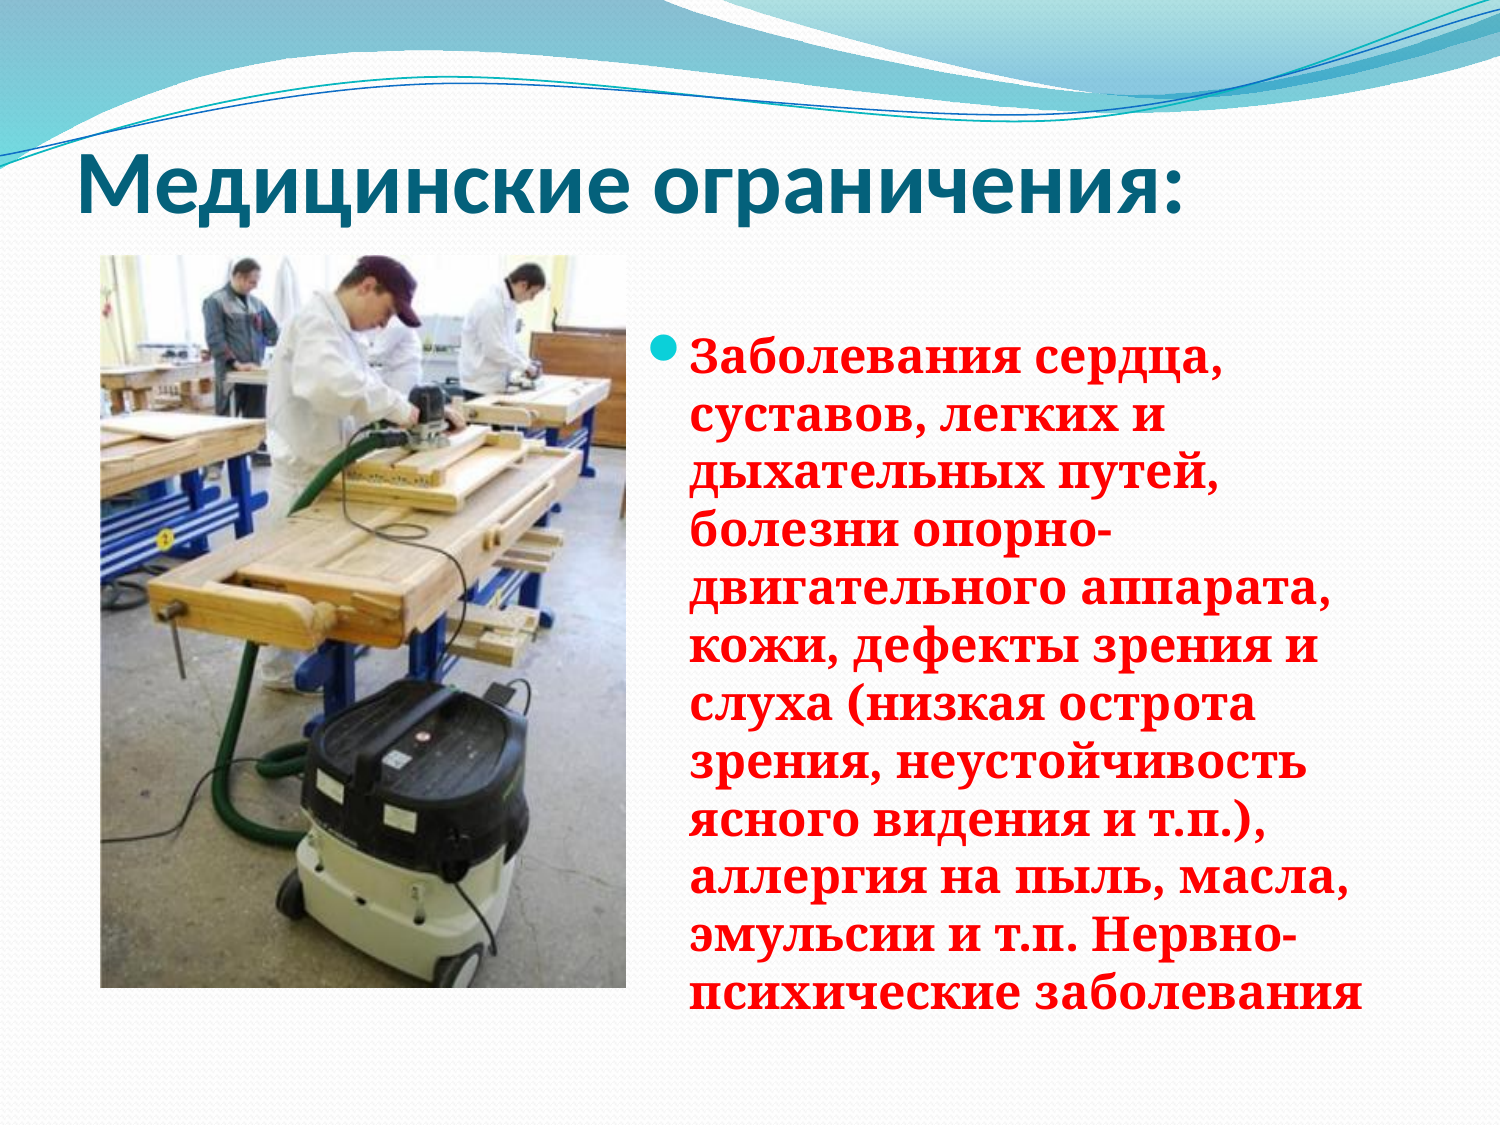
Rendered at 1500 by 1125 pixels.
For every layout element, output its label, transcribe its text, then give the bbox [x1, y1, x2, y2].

title Медицинские ограничения: [75, 115, 1425, 232]
picture [100, 255, 626, 988]
list Заболевания сердца, суставов, легких и дыхательных путей, болезни опорно-двигательного аппарата, кожи, дефекты зрения и слуха (низкая острота зрения, неустойчивость ясного видения и т.п.), аллергия на пыль, масла, эмульсии и т.п. Нервно-психические заболевания [631, 317, 1425, 1038]
